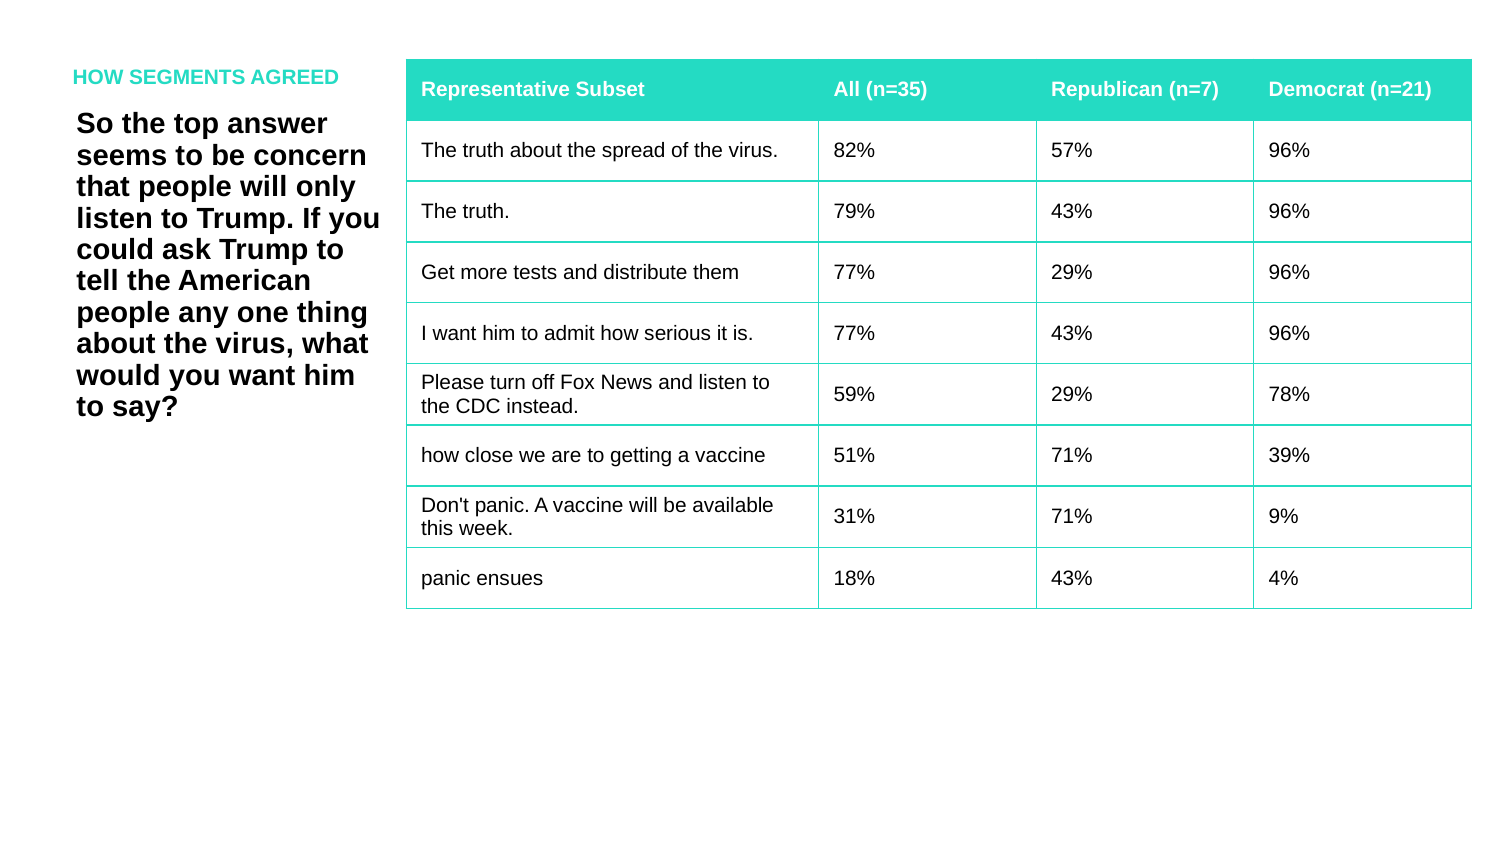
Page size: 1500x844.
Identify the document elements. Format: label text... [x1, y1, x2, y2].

table_cell I want him to admit how serious it is. [407, 303, 818, 363]
table_cell 79% [819, 182, 1036, 241]
table_cell 18% [819, 548, 1036, 608]
table_cell 96% [1254, 182, 1471, 241]
table_header Representative Subset [407, 60, 818, 120]
table_header Democrat (n=21) [1254, 60, 1471, 120]
table_cell 77% [819, 303, 1036, 363]
table_cell 9% [1254, 487, 1471, 547]
table_cell 71% [1037, 487, 1253, 547]
table_cell 77% [819, 243, 1036, 302]
table_cell 29% [1037, 243, 1253, 302]
table_cell panic ensues [407, 548, 818, 608]
table_cell 4% [1254, 548, 1471, 608]
table_cell The truth. [407, 182, 818, 241]
table_header Republican (n=7) [1037, 60, 1253, 120]
table_cell 31% [819, 487, 1036, 547]
table_cell 29% [1037, 364, 1253, 424]
table_cell Please turn off Fox News and listen to the CDC instead. [407, 364, 818, 424]
table_cell Get more tests and distribute them [407, 243, 818, 302]
table_cell The truth about the spread of the virus. [407, 121, 818, 180]
table_cell 96% [1254, 303, 1471, 363]
table_cell 59% [819, 364, 1036, 424]
table_cell 57% [1037, 121, 1253, 180]
table_cell how close we are to getting a vaccine [407, 426, 818, 485]
table_header All (n=35) [819, 60, 1036, 120]
list HOW SEGMENTS AGREED [57, 59, 406, 102]
table_cell 78% [1254, 364, 1471, 424]
table_cell 82% [819, 121, 1036, 180]
table_cell 96% [1254, 121, 1471, 180]
table_cell 43% [1037, 303, 1253, 363]
list So the top answer seems to be concern that people will only listen to Trump. If you could ask Trump to tell the American people any one thing about the virus, what would you want him to say? [61, 102, 407, 763]
table_cell 43% [1037, 182, 1253, 241]
table_cell 96% [1254, 243, 1471, 302]
table_cell 51% [819, 426, 1036, 485]
table_cell 71% [1037, 426, 1253, 485]
table_cell Don't panic. A vaccine will be available this week. [407, 487, 818, 547]
table_cell 39% [1254, 426, 1471, 485]
table_cell 43% [1037, 548, 1253, 608]
